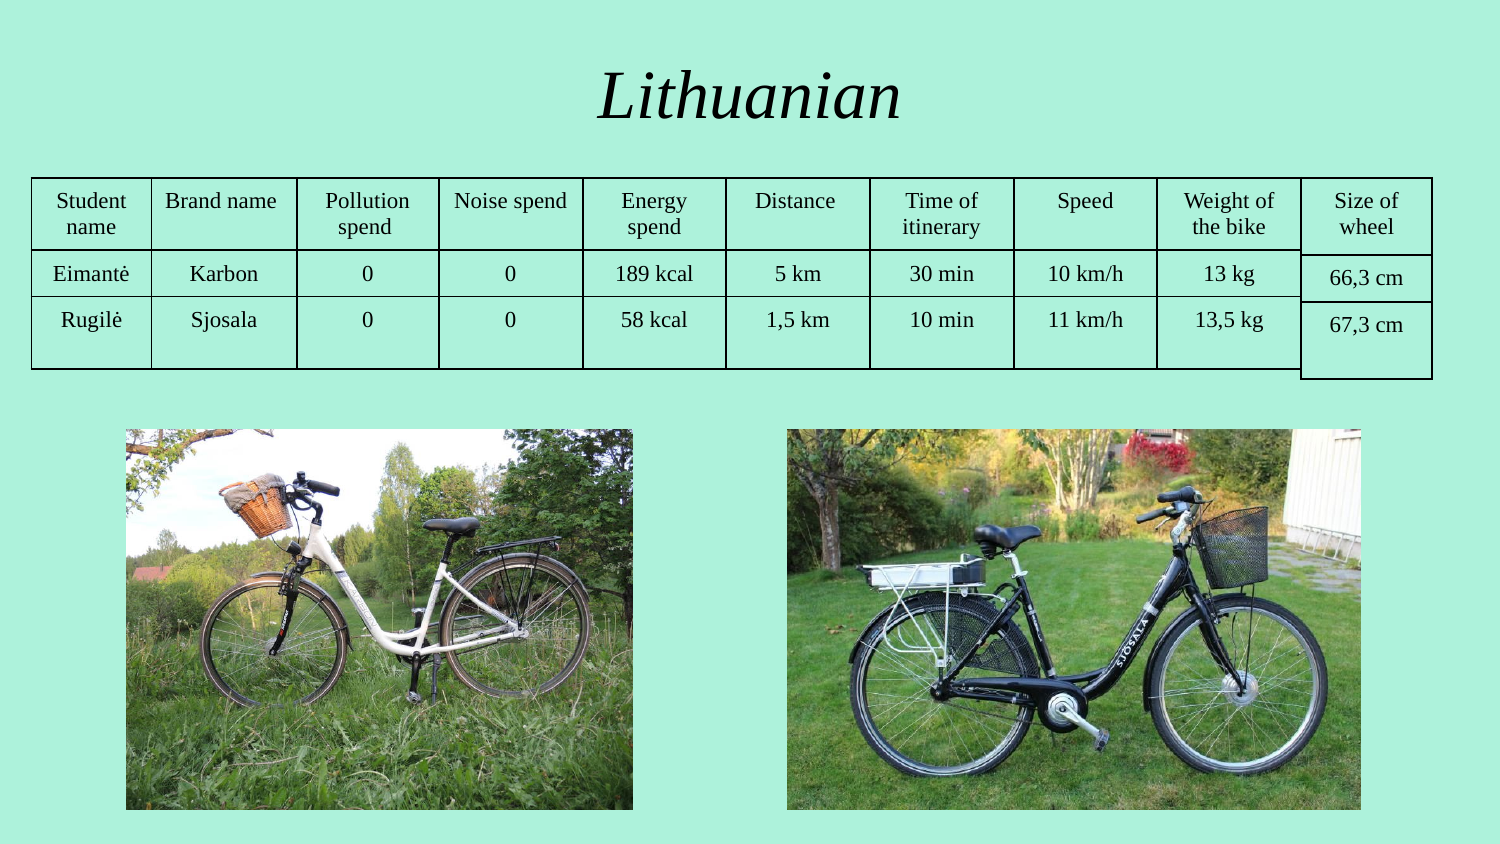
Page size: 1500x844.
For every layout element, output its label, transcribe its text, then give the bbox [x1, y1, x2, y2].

table_header Size of wheel [1302, 179, 1431, 254]
table_cell 67,3 cm [1302, 303, 1431, 378]
table_header Energy spend [584, 179, 725, 249]
table_cell 10 min [871, 297, 1013, 368]
table_cell 13 kg [1158, 251, 1300, 296]
table_cell 0 [298, 251, 438, 296]
table_header Time of itinerary [871, 179, 1013, 249]
table_cell 13,5 kg [1158, 297, 1300, 368]
table_cell 0 [298, 297, 438, 368]
table_header Noise spend [440, 179, 582, 249]
table_cell 5 km [727, 251, 869, 296]
table_cell 0 [440, 297, 582, 368]
table_header Weight of the bike [1158, 179, 1300, 249]
table_cell Rugilė [32, 297, 151, 368]
table_header Student name [32, 179, 151, 249]
picture [786, 429, 1361, 811]
table_cell 30 min [871, 251, 1013, 296]
table_cell 11 km/h [1015, 297, 1156, 368]
table_cell 58 kcal [584, 297, 725, 368]
table_header Pollution spend [298, 179, 438, 249]
table_cell 189 kcal [584, 251, 725, 296]
table_header Speed [1015, 179, 1156, 249]
table_cell 0 [440, 251, 582, 296]
table_header Distance [727, 179, 869, 249]
picture [125, 429, 633, 811]
table_header Brand name [152, 179, 296, 249]
table_cell 1,5 km [727, 297, 869, 368]
table_cell 10 km/h [1015, 251, 1156, 296]
table_cell Sjosala [152, 297, 296, 368]
title Lithuanian [51, 34, 1449, 129]
table_cell 66,3 cm [1302, 256, 1431, 301]
table_cell Karbon [152, 251, 296, 296]
table_cell Eimantė [32, 251, 151, 296]
